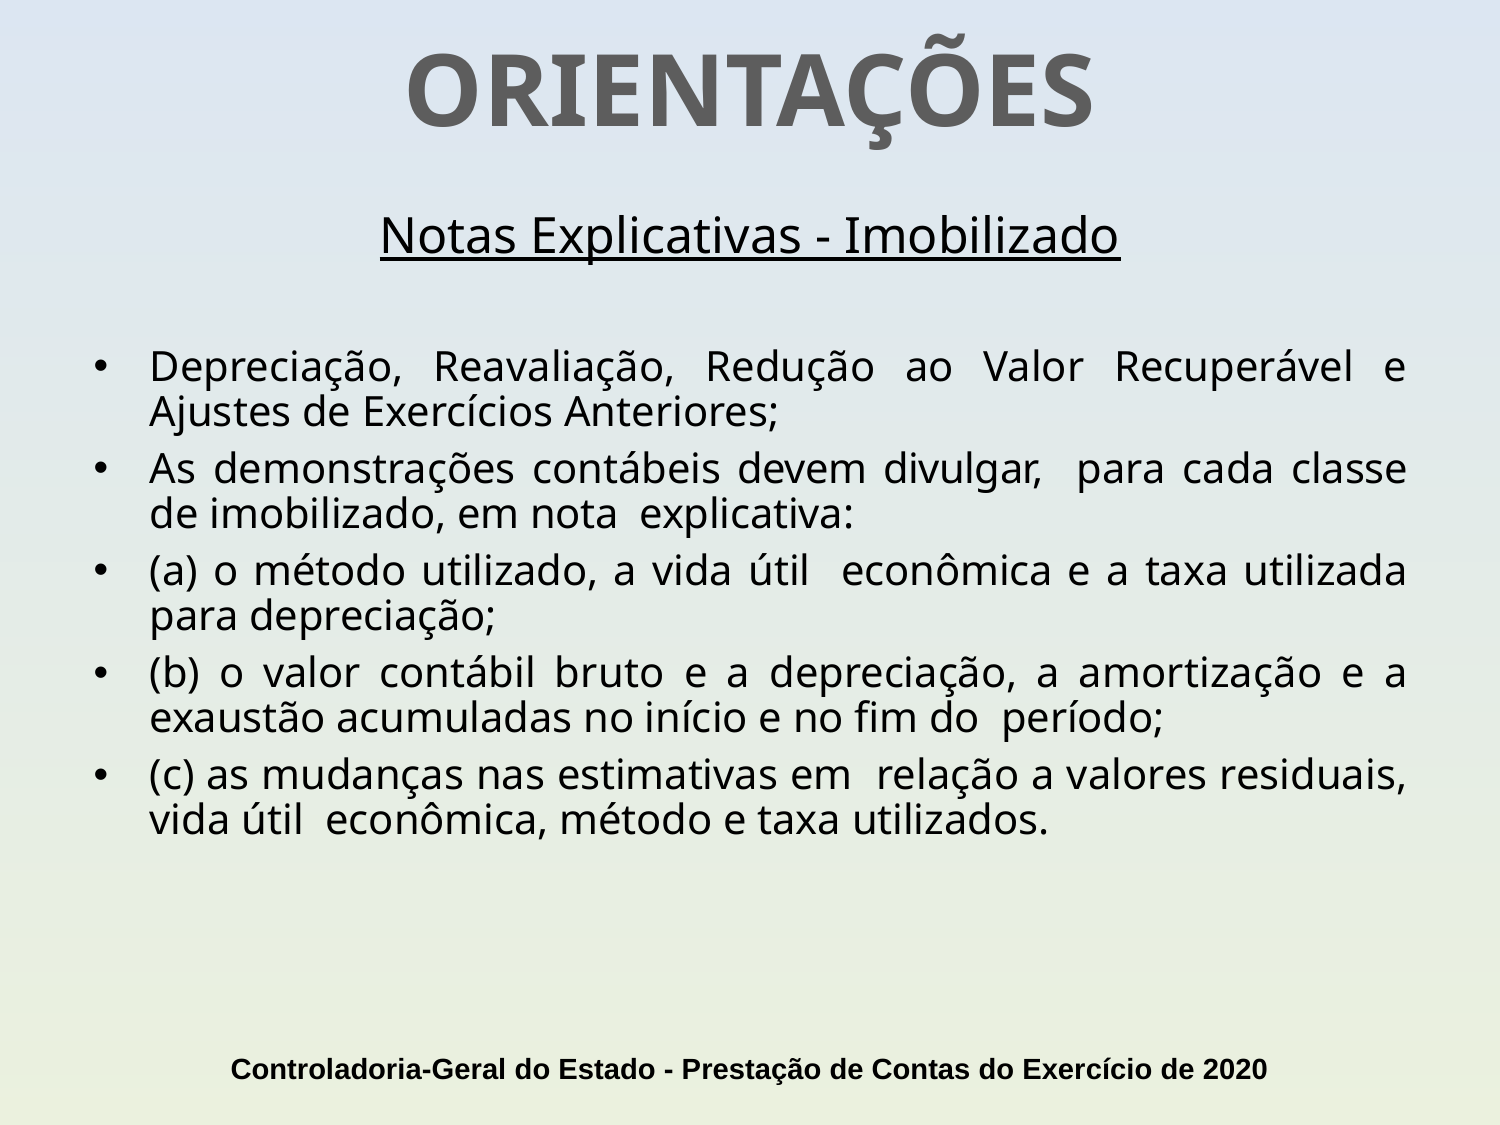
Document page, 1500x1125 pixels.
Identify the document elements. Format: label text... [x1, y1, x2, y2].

text_box Depreciação, Reavaliação, Redução ao Valor Recuperável e Ajustes de Exercícios Anteriores; As demonstrações contábeis devem divulgar, para cada classe de imobilizado, em nota explicativa: (a) o método utilizado, a vida útil econômica e a taxa utilizada para depreciação; (b) o valor contábil bruto e a depreciação, a amortização e a exaustão acumuladas no início e no fim do período; (c) as mudanças nas estimativas em relação a valores residuais, vida útil econômica, método e taxa utilizados. [76, 338, 1424, 852]
subtitle Notas Explicativas - Imobilizado [141, 196, 1359, 291]
text_box ORIENTAÇÕES [8, 18, 1492, 154]
